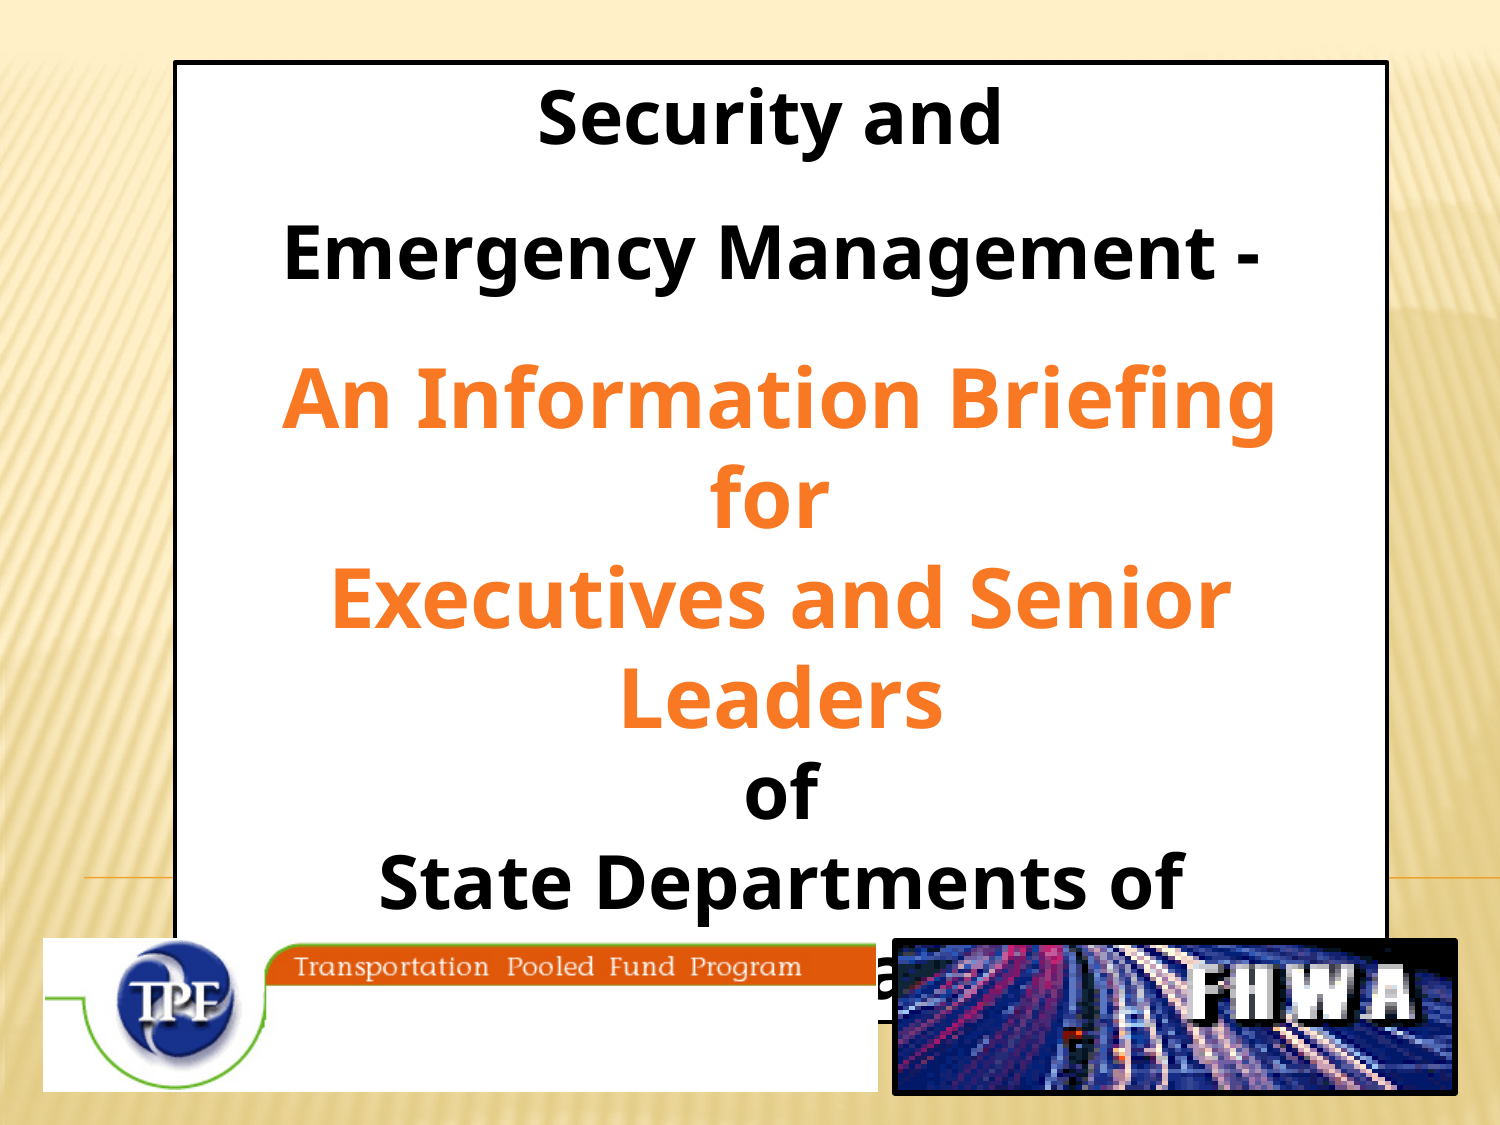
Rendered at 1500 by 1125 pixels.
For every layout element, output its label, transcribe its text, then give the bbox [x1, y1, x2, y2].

text_box Security and Emergency Management - An Information Briefing for Executives and Senior Leaders of State Departments of Transportation [173, 60, 1389, 937]
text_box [44, 939, 1453, 1091]
text_box [25, 0, 782, 96]
